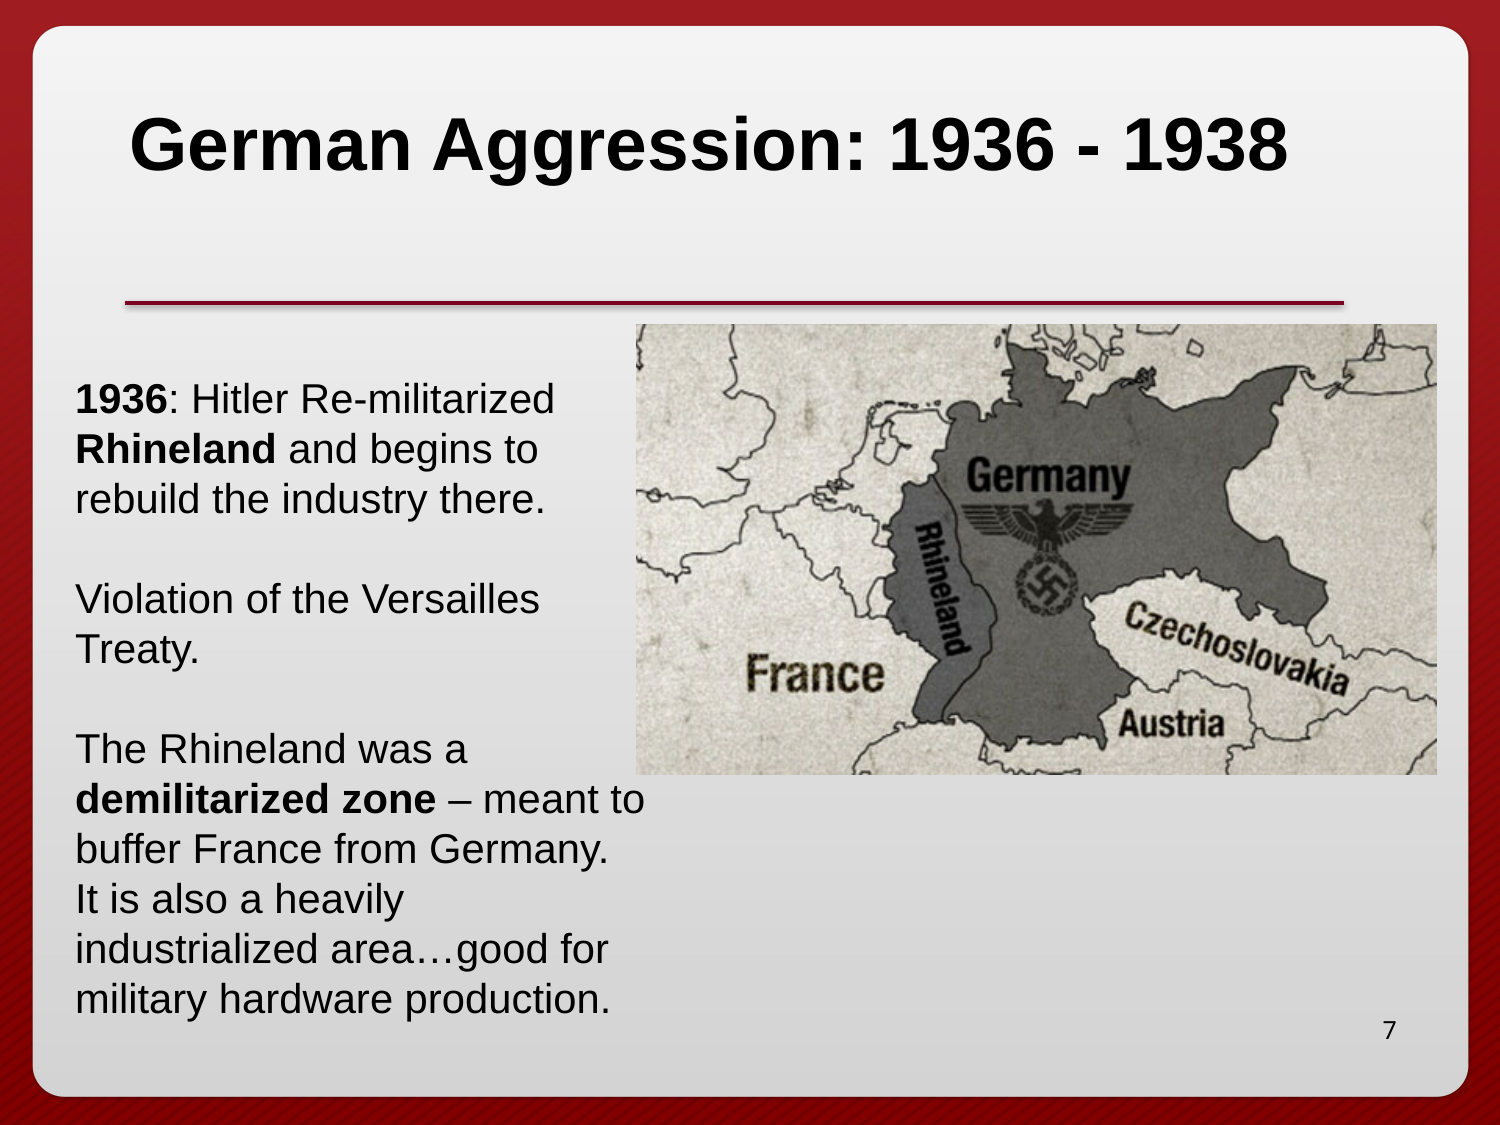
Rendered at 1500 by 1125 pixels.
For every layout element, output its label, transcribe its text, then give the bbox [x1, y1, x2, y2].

picture [0, 0, 1500, 1125]
text_box 1936: Hitler Re-militarized Rhineland and begins to rebuild the industry there. Violation of the Versailles Treaty. The Rhineland was a demilitarized zone – meant to buffer France from Germany. It is also a heavily industrialized area…good for military hardware production. [60, 364, 666, 1080]
title German Aggression: 1936 - 1938 [114, 88, 1372, 296]
